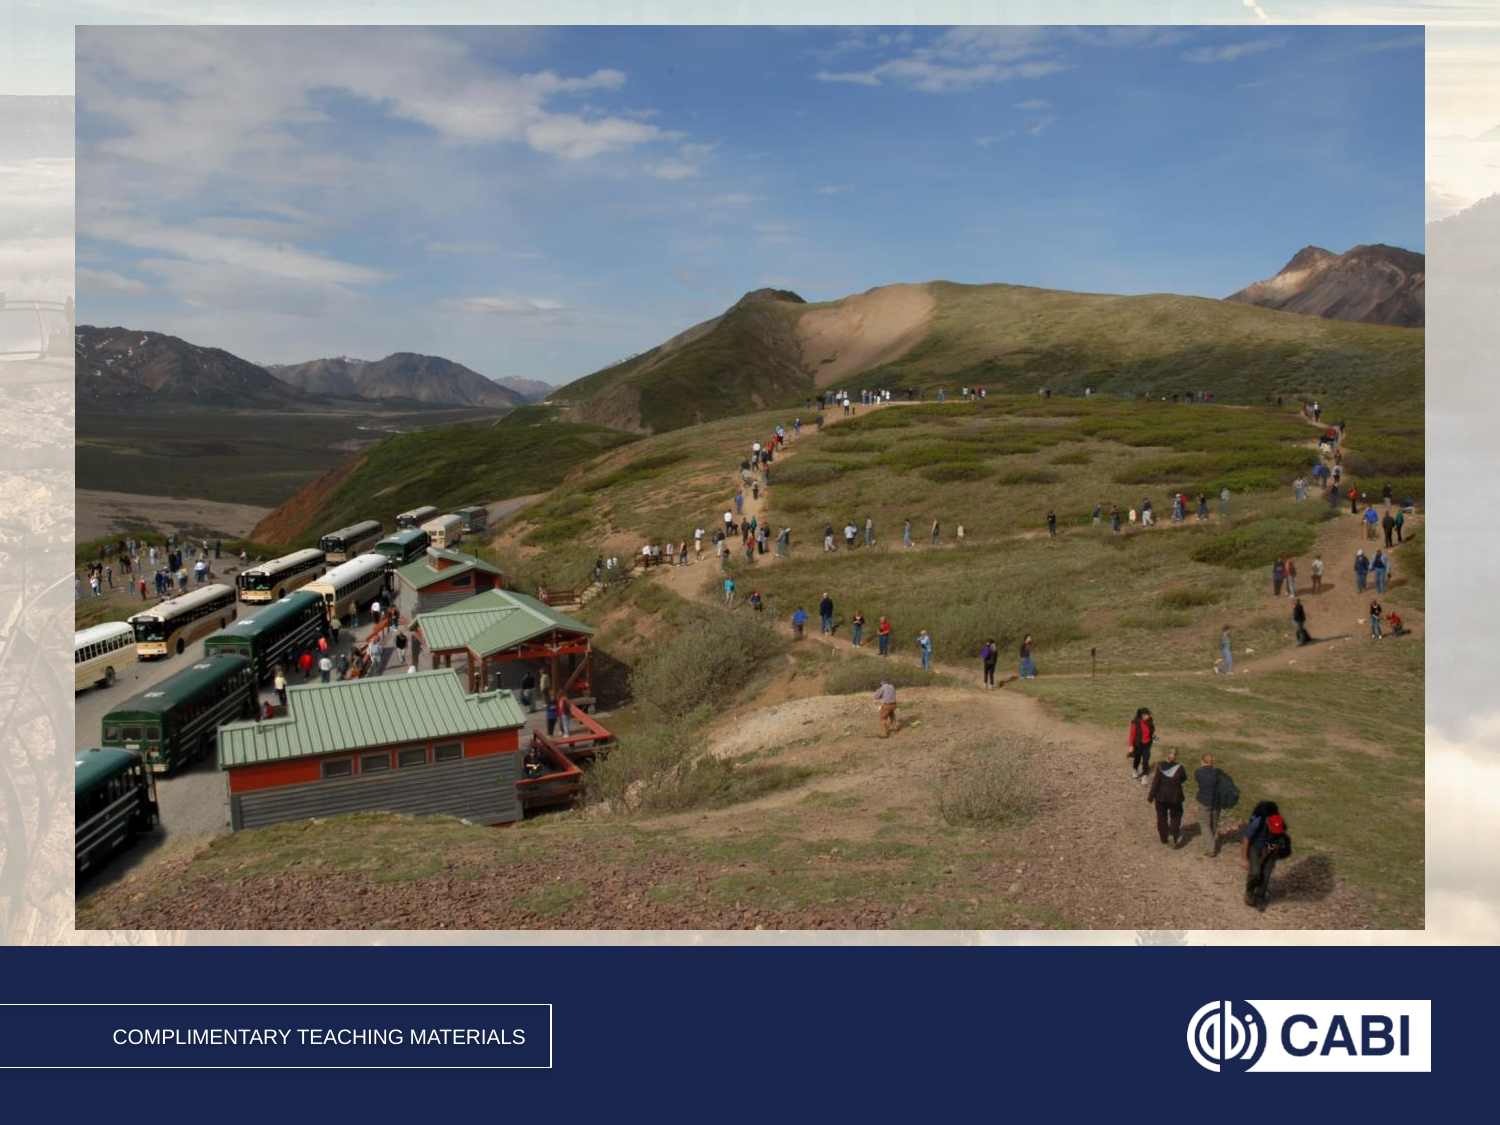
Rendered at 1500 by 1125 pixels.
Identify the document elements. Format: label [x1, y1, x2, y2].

picture [74, 25, 1426, 930]
picture [1187, 1000, 1431, 1072]
